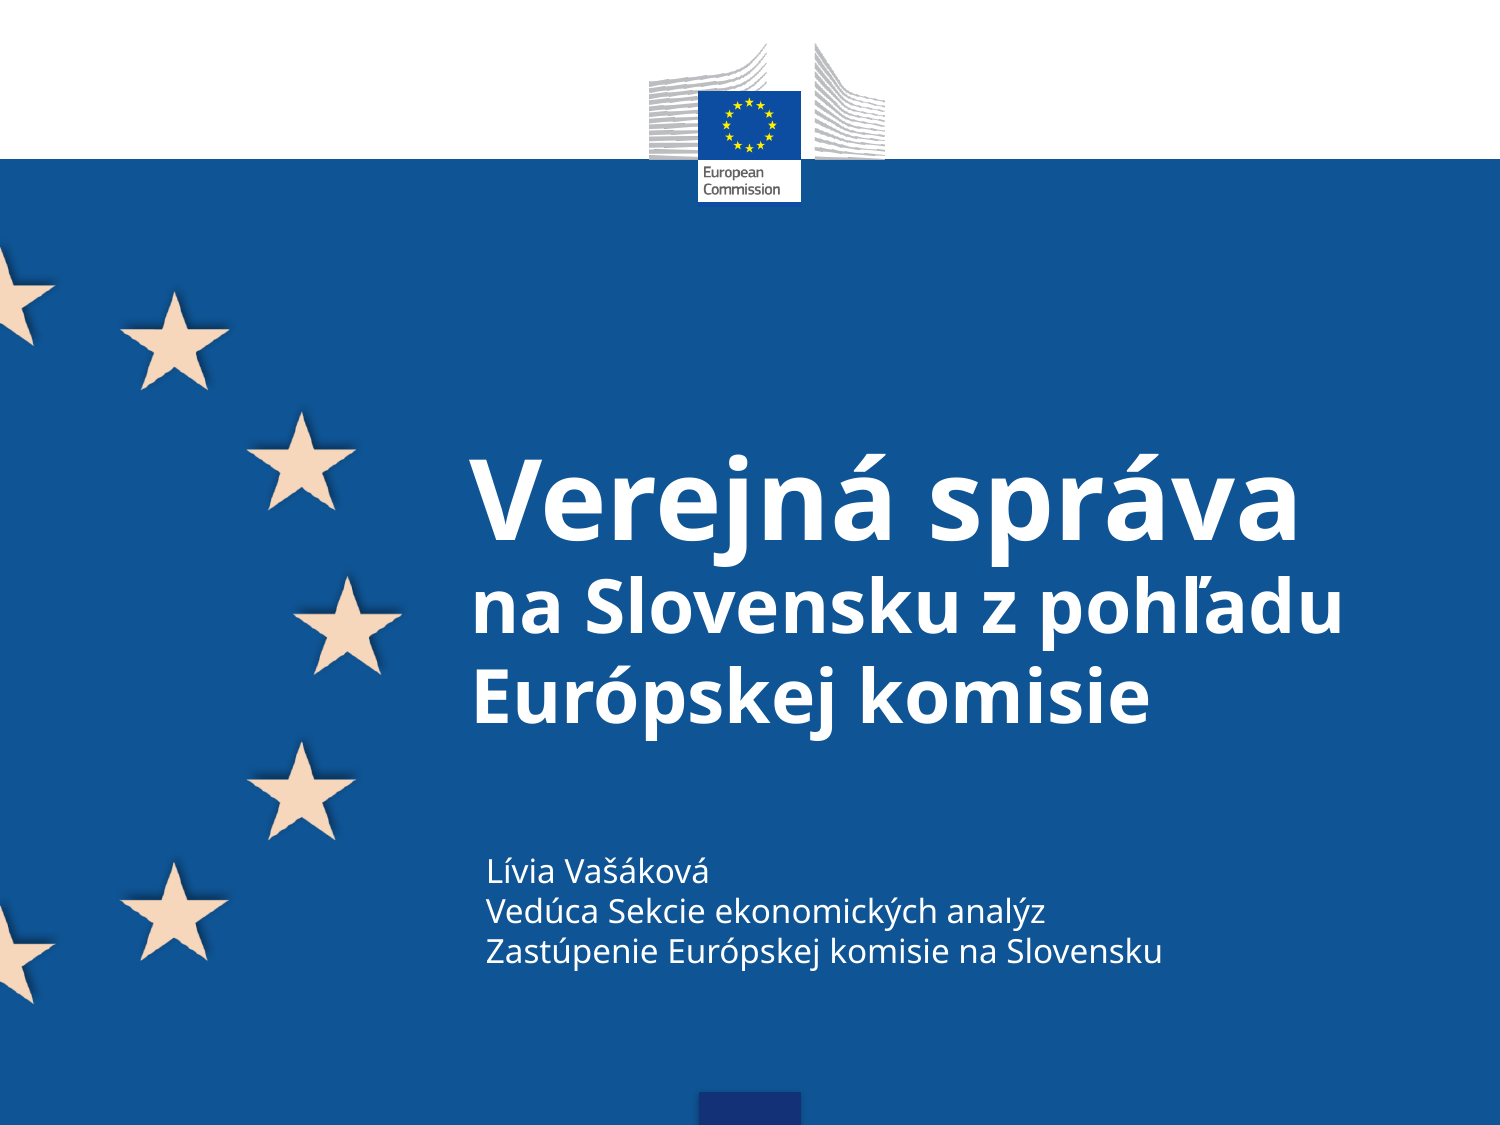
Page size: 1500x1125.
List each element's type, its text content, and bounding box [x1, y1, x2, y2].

text_box Lívia Vašáková Vedúca Sekcie ekonomických analýz Zastúpenie Európskej komisie na Slovensku [471, 842, 1179, 978]
title na Slovensku z pohľadu Európskej komisie [454, 420, 1500, 787]
text_box Verejná správa [454, 420, 1348, 571]
picture [0, 247, 402, 1005]
